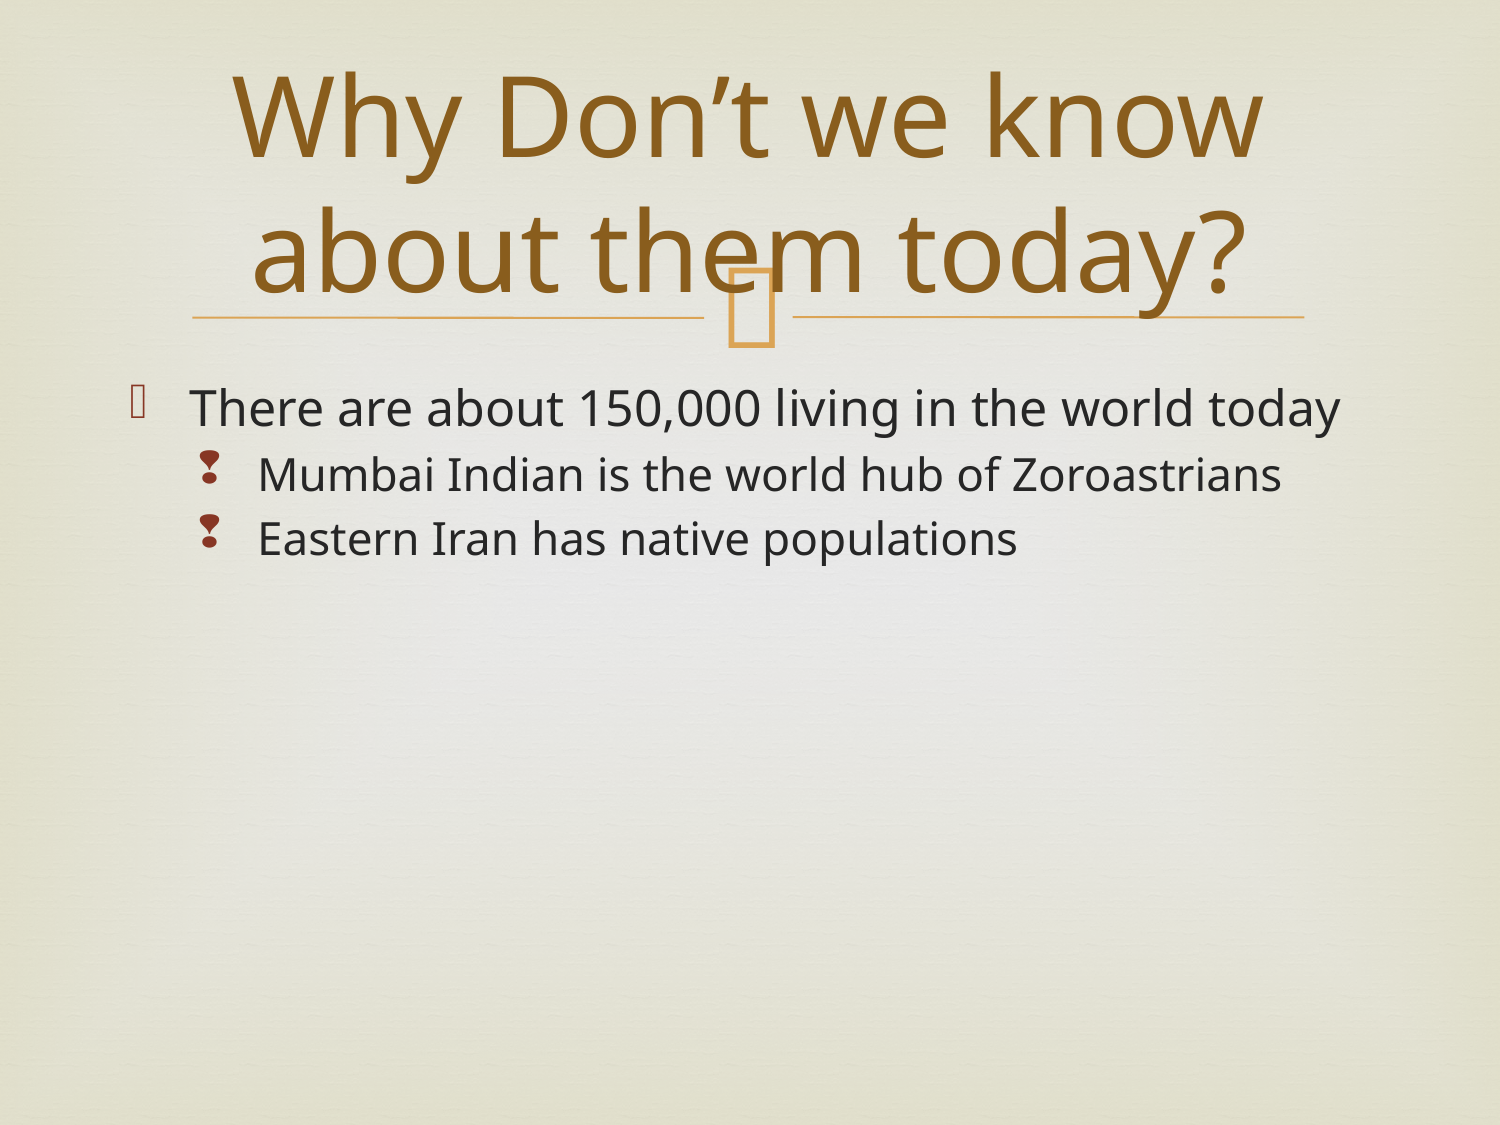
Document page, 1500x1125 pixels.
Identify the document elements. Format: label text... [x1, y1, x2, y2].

list There are about 150,000 living in the world today Mumbai Indian is the world hub of Zoroastrians Eastern Iran has native populations [114, 368, 1386, 1005]
title Why Don’t we know about them today? [112, 93, 1386, 267]
